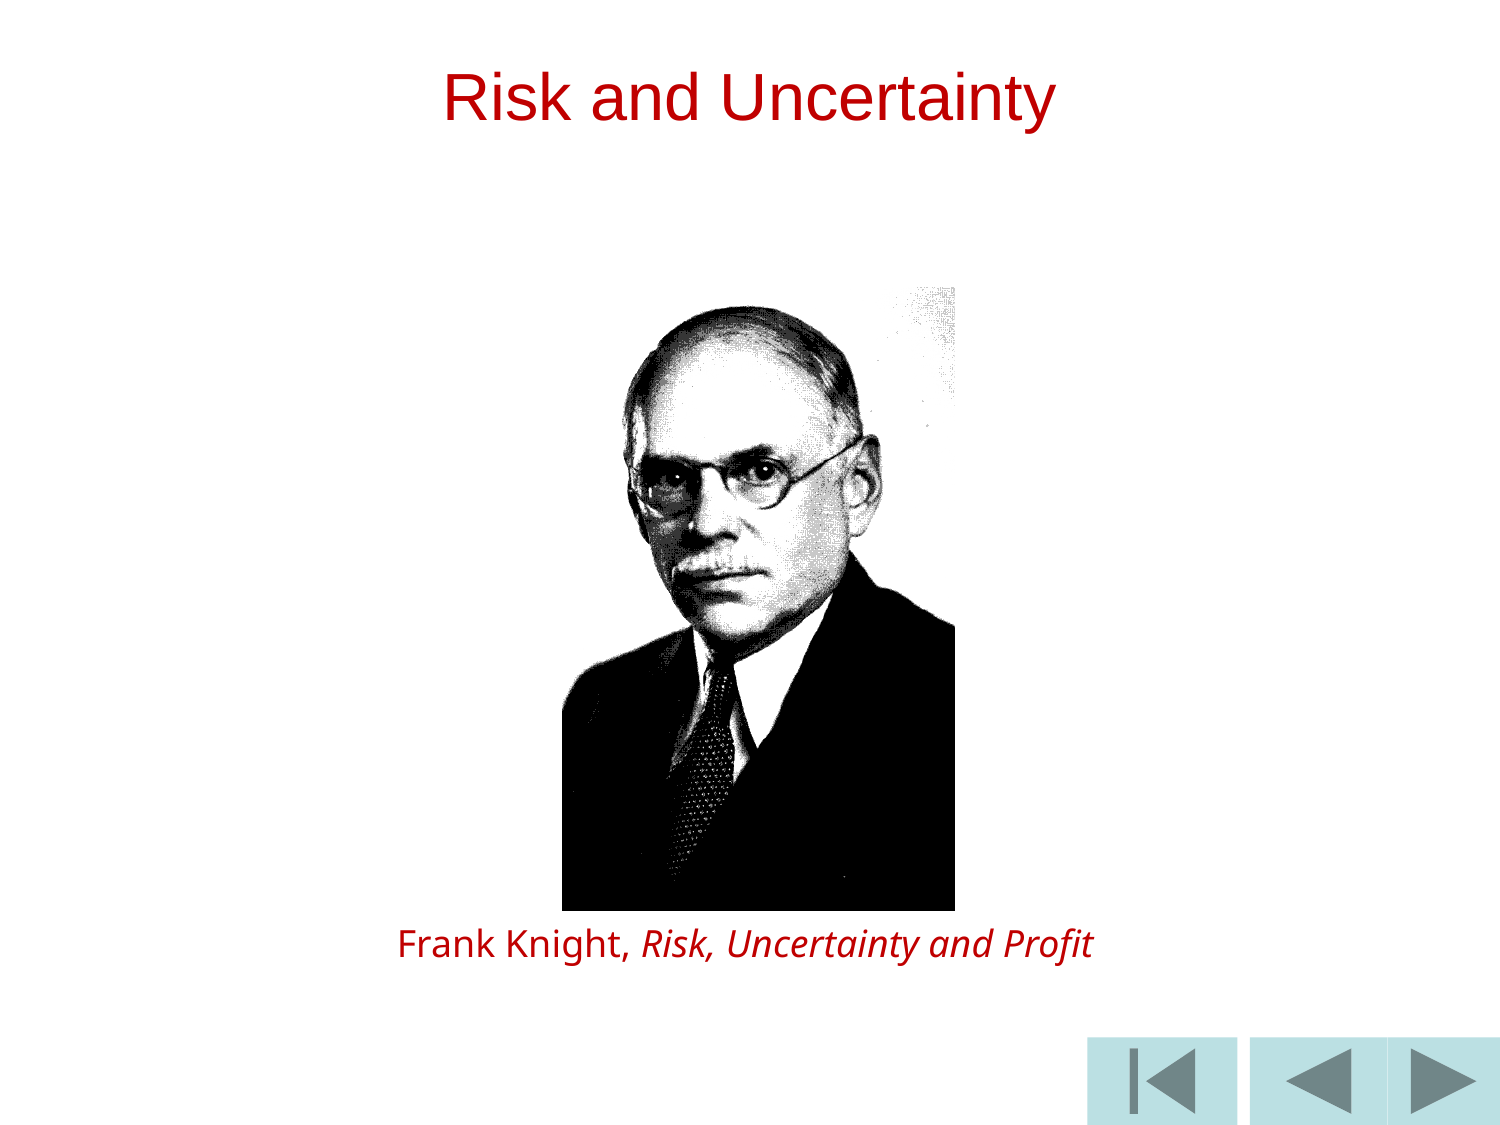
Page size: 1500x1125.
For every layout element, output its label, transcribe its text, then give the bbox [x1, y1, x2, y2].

picture [562, 287, 955, 911]
text_box Frank Knight, Risk, Uncertainty and Profit [382, 912, 1109, 973]
title Risk and Uncertainty [0, 0, 1500, 188]
